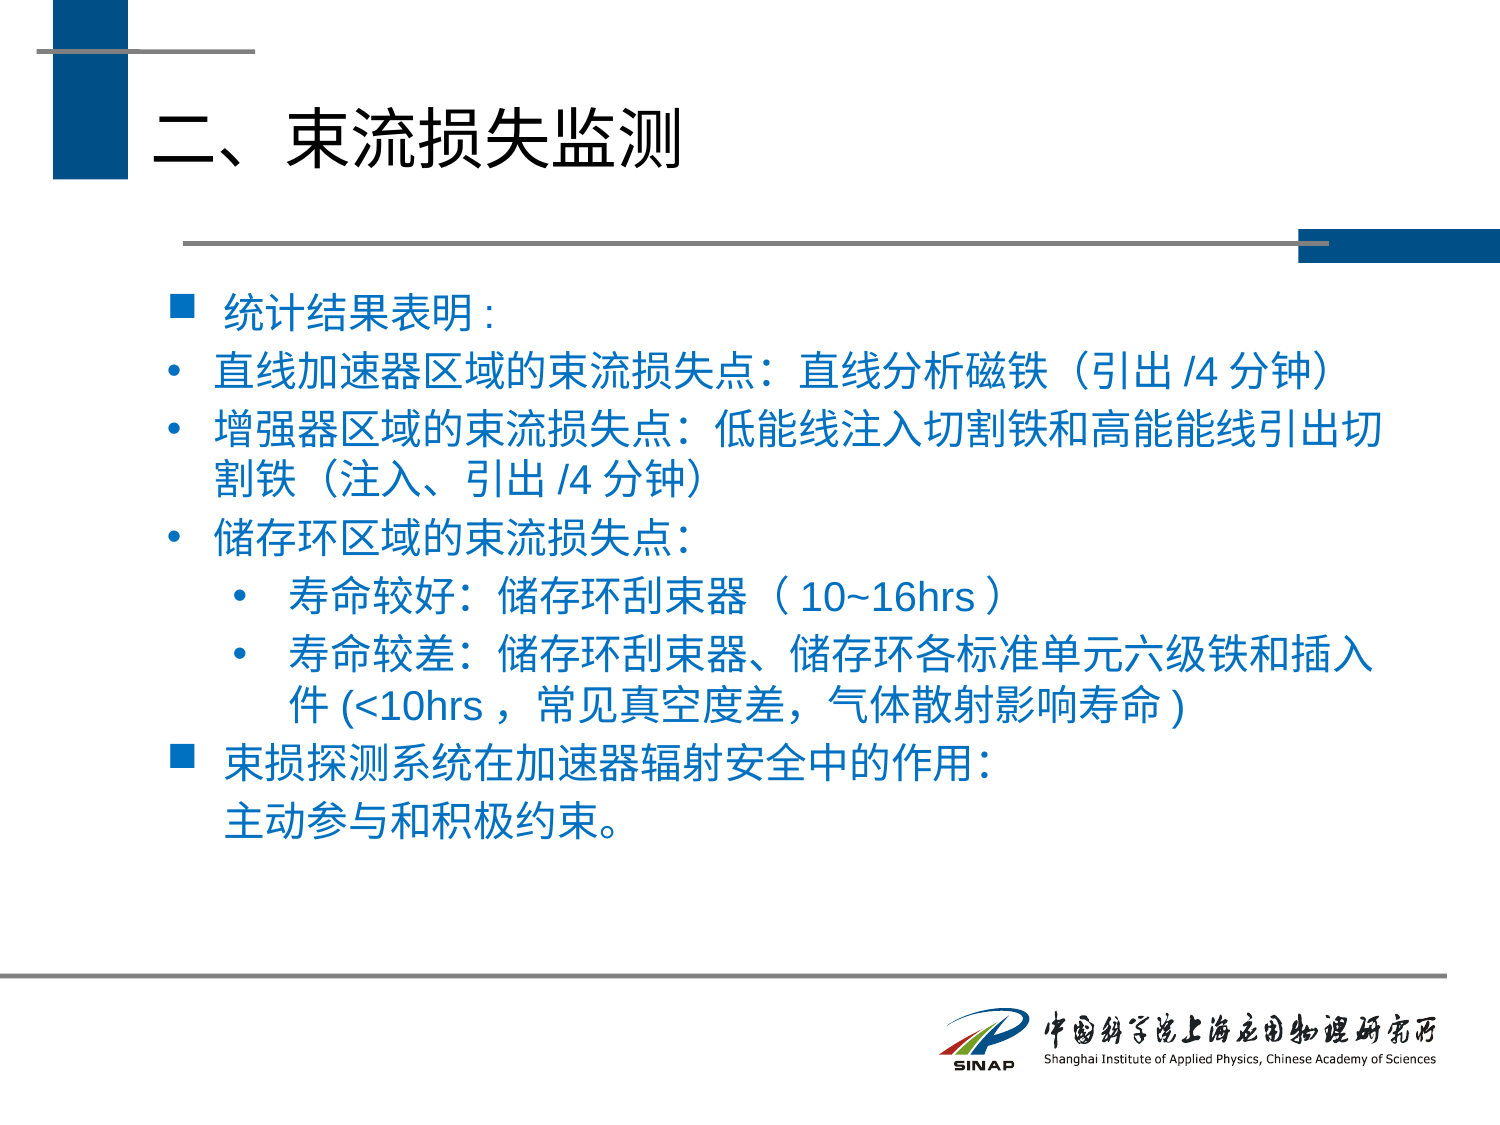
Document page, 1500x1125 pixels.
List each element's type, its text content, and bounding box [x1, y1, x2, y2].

list 统计结果表明: 直线加速器区域的束流损失点：直线分析磁铁（引出/4分钟） 增强器区域的束流损失点：低能线注入切割铁和高能能线引出切割铁（注入、引出/4分钟） 储存环区域的束流损失点： 寿命较好：储存环刮束器（10~16hrs） 寿命较差：储存环刮束器、储存环各标准单元六级铁和插入件(<10hrs，常见真空度差，气体散射影响寿命) 束损探测系统在加速器辐射安全中的作用： 主动参与和积极约束。 [76, 278, 1427, 988]
title 二、束流损失监测 [135, 42, 1427, 231]
